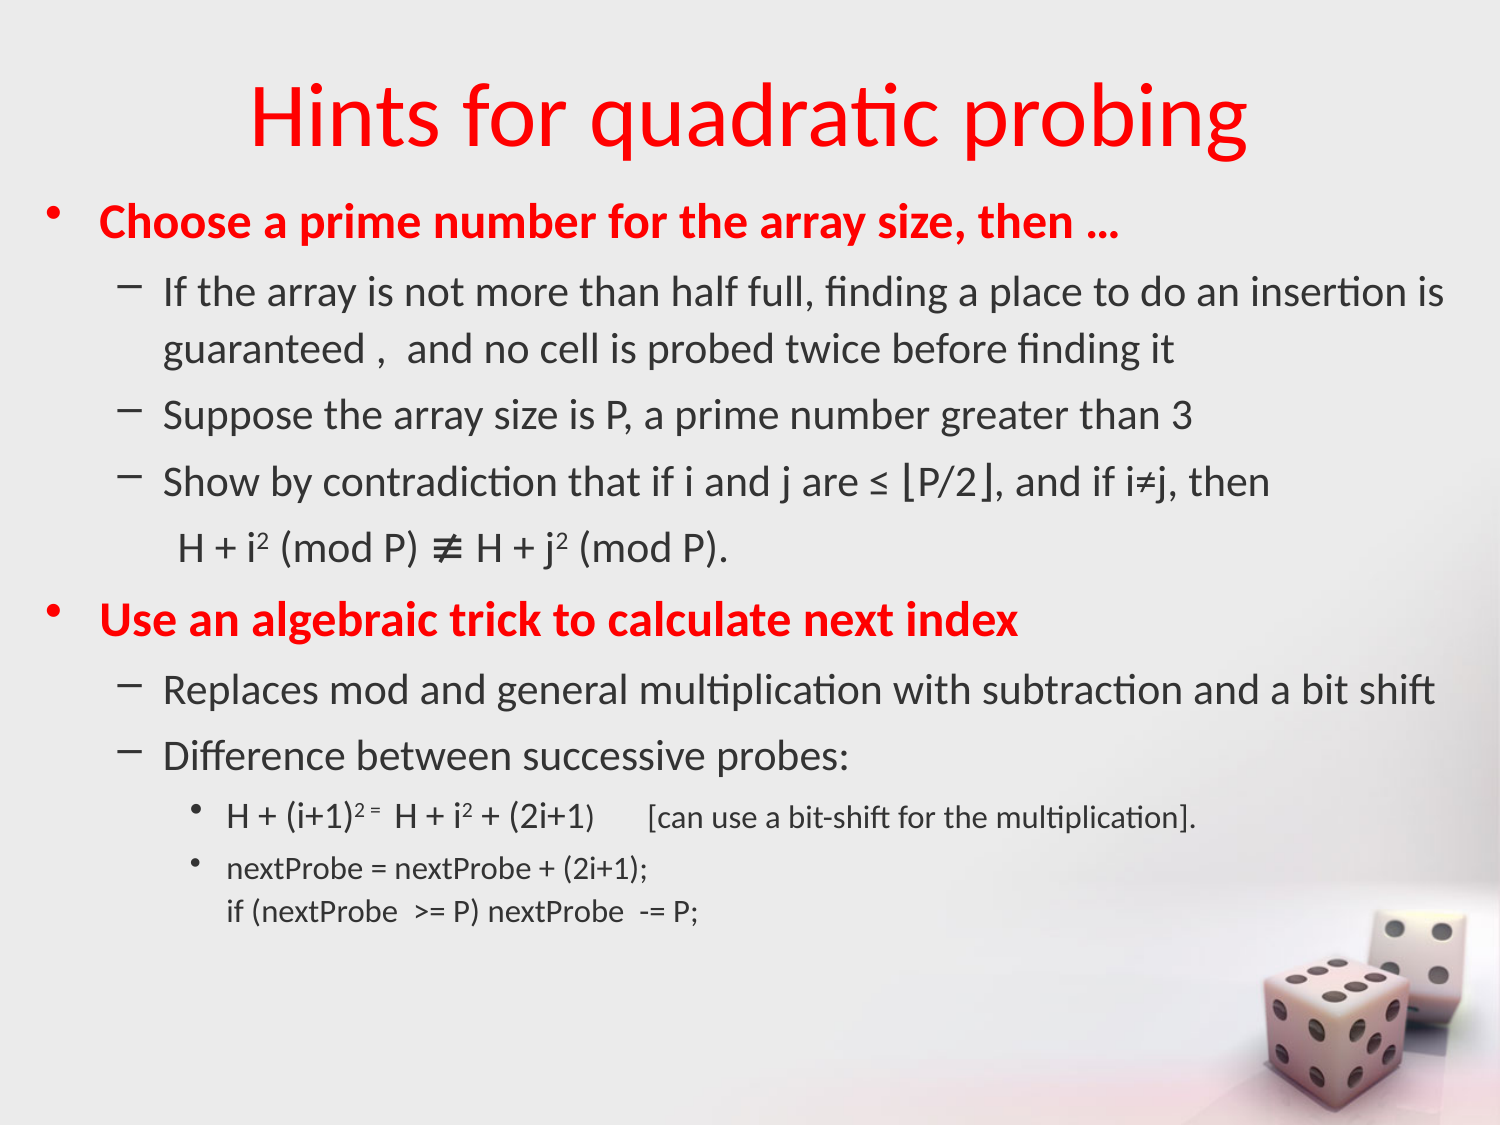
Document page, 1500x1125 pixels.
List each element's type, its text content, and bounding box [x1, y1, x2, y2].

picture [0, 0, 1500, 1125]
title Hints for quadratic probing [74, 44, 1426, 176]
list Choose a prime number for the array size, then … If the array is not more than half full, finding a place to do an insertion is guaranteed , and no cell is probed twice before finding it Suppose the array size is P, a prime number greater than 3 Show by contradiction that if i and j are ≤ ⌊P/2⌋, and if i≠j, then H + i2 (mod P) ≢ H + j2 (mod P). Use an algebraic trick to calculate next index Replaces mod and general multiplication with subtraction and a bit shift Difference between successive probes: H + (i+1)2 = H + i2 + (2i+1) [can use a bit-shift for the multiplication]. nextProbe = nextProbe + (2i+1); if (nextProbe >= P) nextProbe -= P; [37, 174, 1463, 986]
